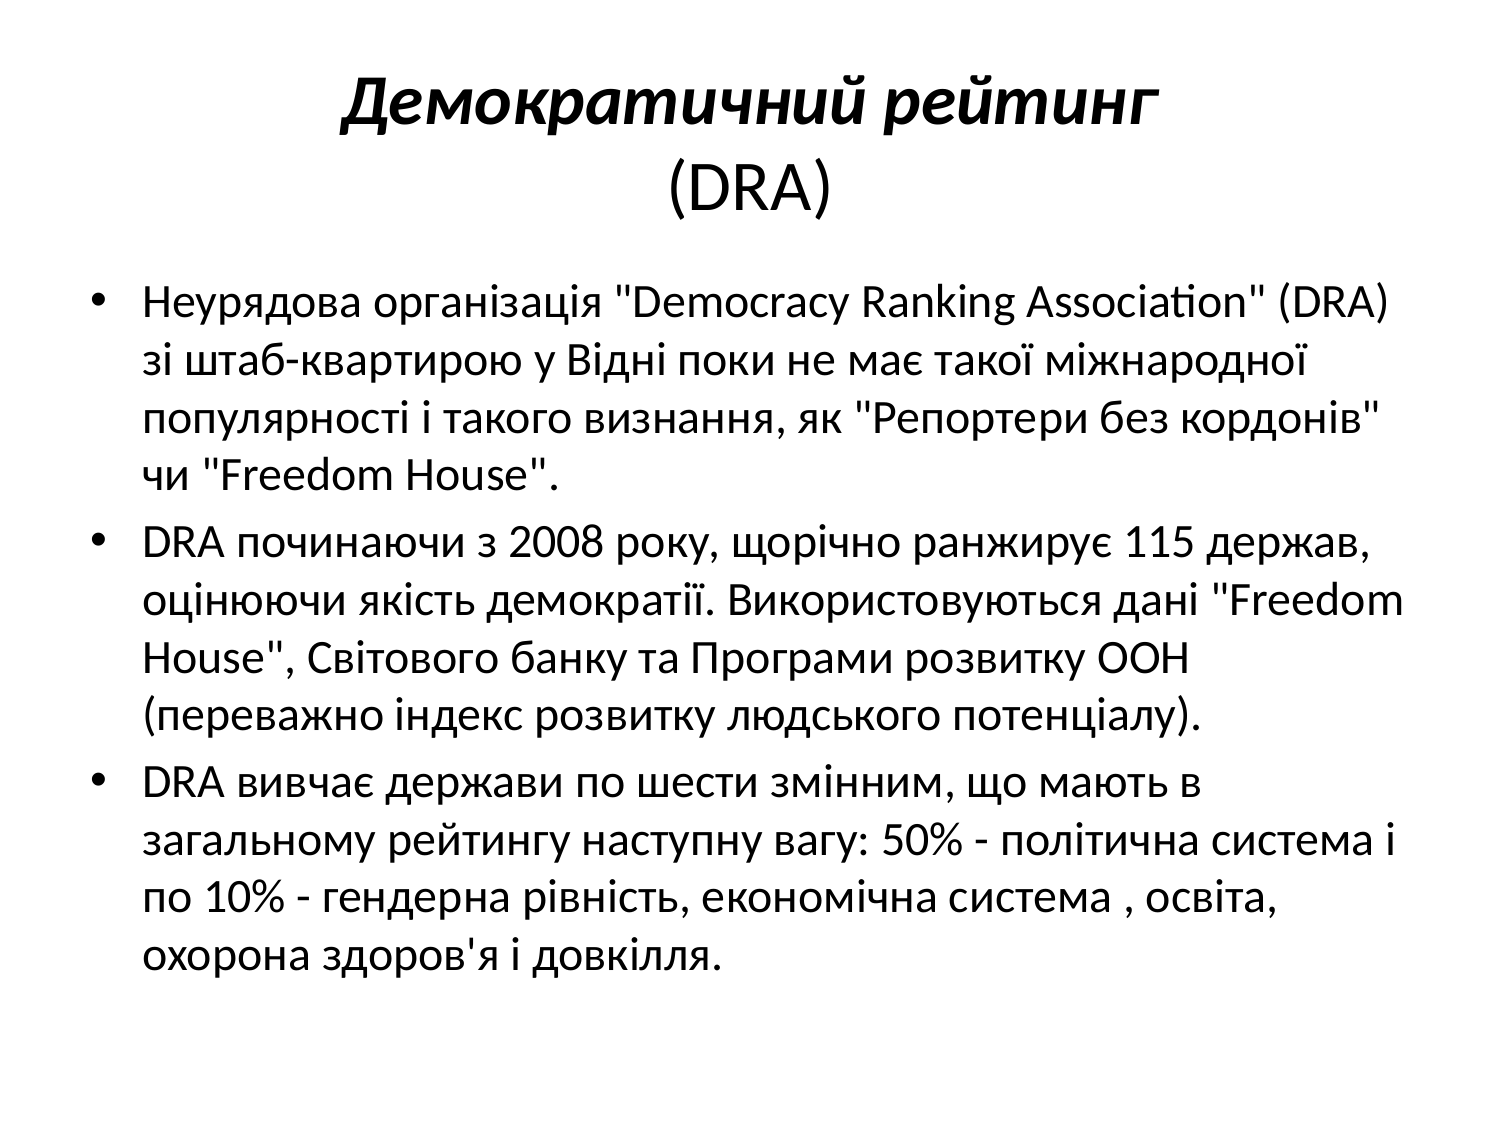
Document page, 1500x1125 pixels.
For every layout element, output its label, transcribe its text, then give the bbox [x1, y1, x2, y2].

title Демократичний рейтинг (DRA) [75, 45, 1425, 233]
list Неурядова організація "Democracy Ranking Association" (DRA) зі штаб-квартирою у Відні поки не має такої міжнародної популярності і такого визнання, як "Репортери без кордонів" чи "Freedom House". DRA починаючи з 2008 року, щорічно ранжирує 115 держав, оцінюючи якість демократії. Використовуються дані "Freedom House", Світового банку та Програми розвитку ООН (переважно індекс розвитку людського потенціалу). DRA вивчає держави по шести змінним, що мають в загальному рейтингу наступну вагу: 50% - політична система і по 10% - гендерна рівність, економічна система , освіта, охорона здоров'я і довкілля. [75, 262, 1425, 1005]
